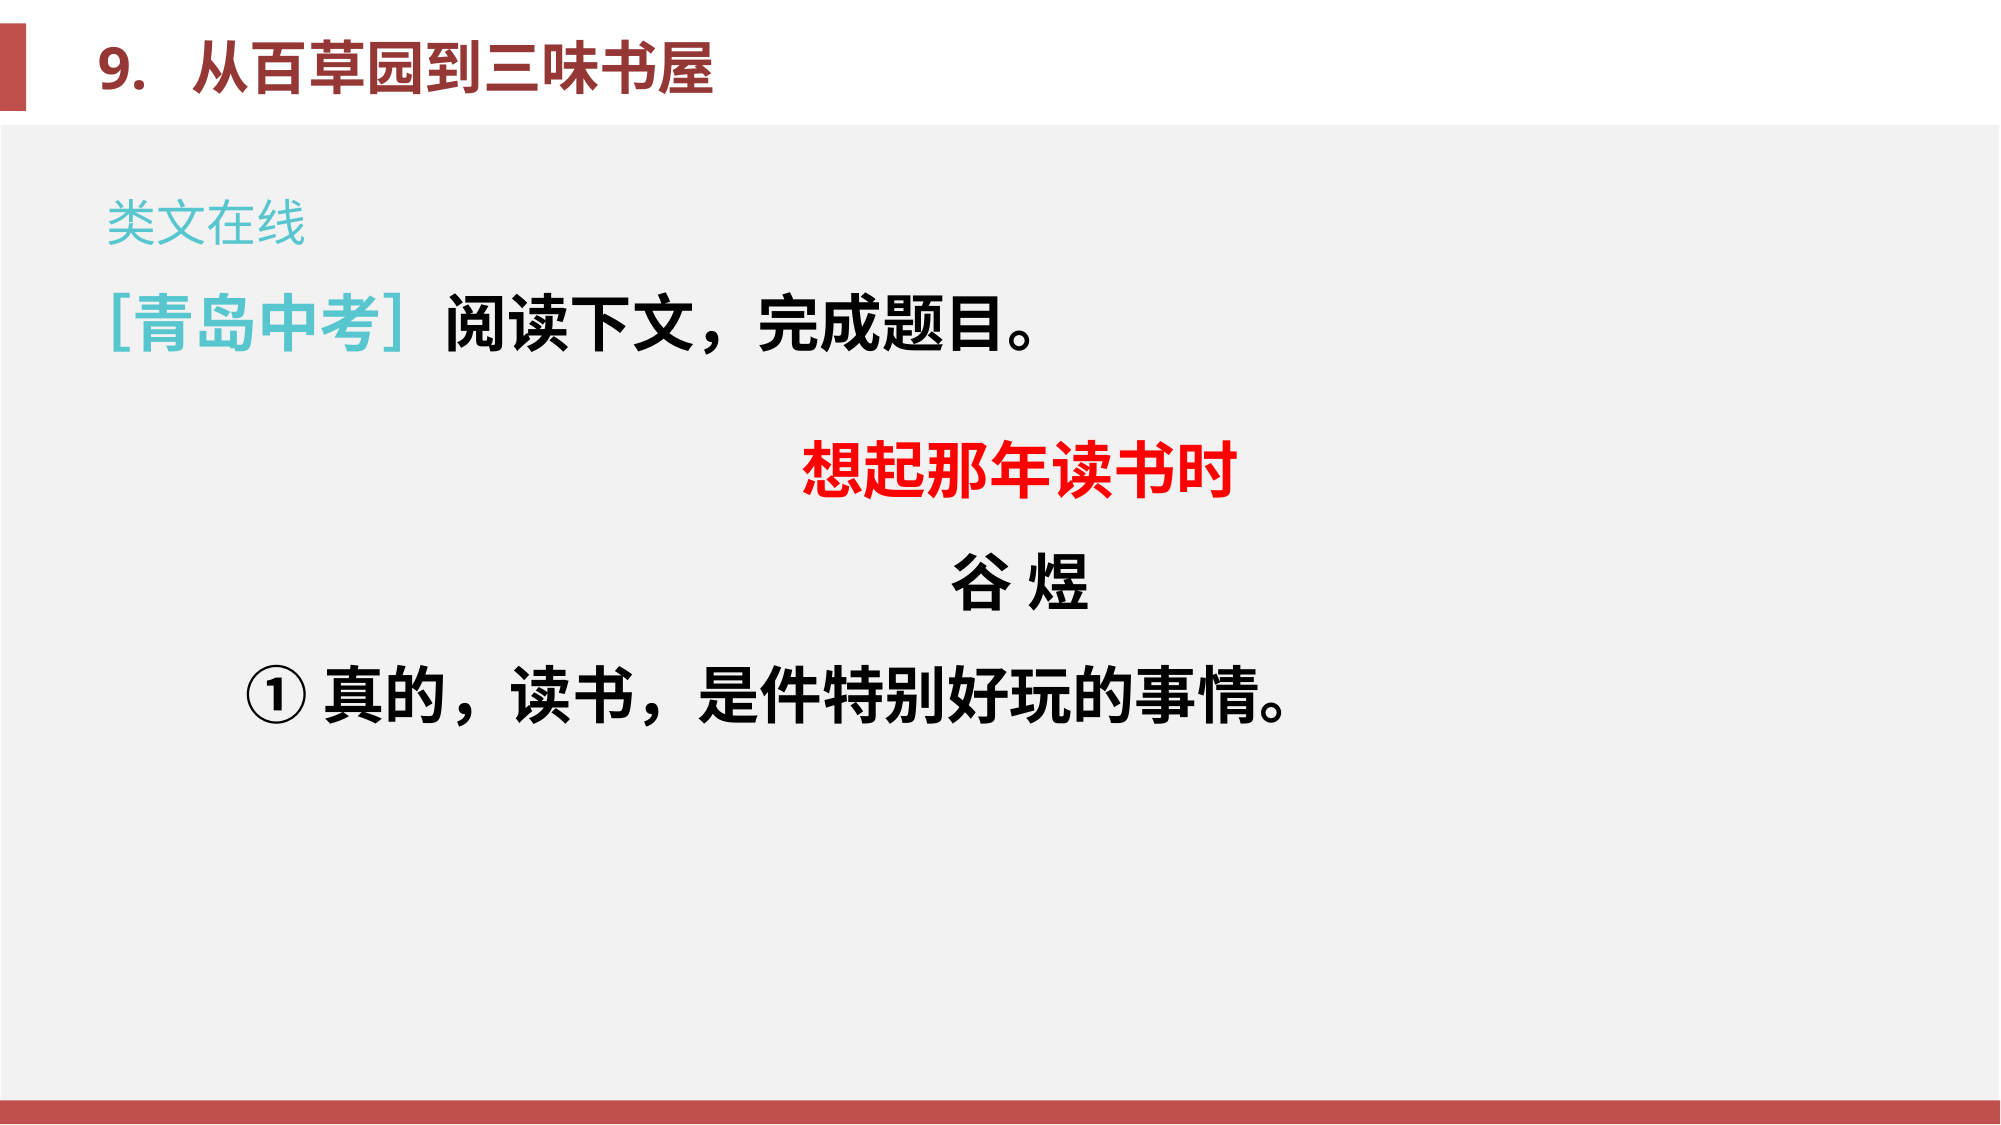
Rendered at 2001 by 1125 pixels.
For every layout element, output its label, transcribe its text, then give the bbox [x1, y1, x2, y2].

text_box 类文在线 [91, 183, 395, 259]
text_box 想起那年读书时 谷 煜 ①真的，读书，是件特别好玩的事情。 [111, 385, 1944, 851]
text_box ［青岛中考］阅读下文，完成题目。 [55, 276, 1100, 367]
